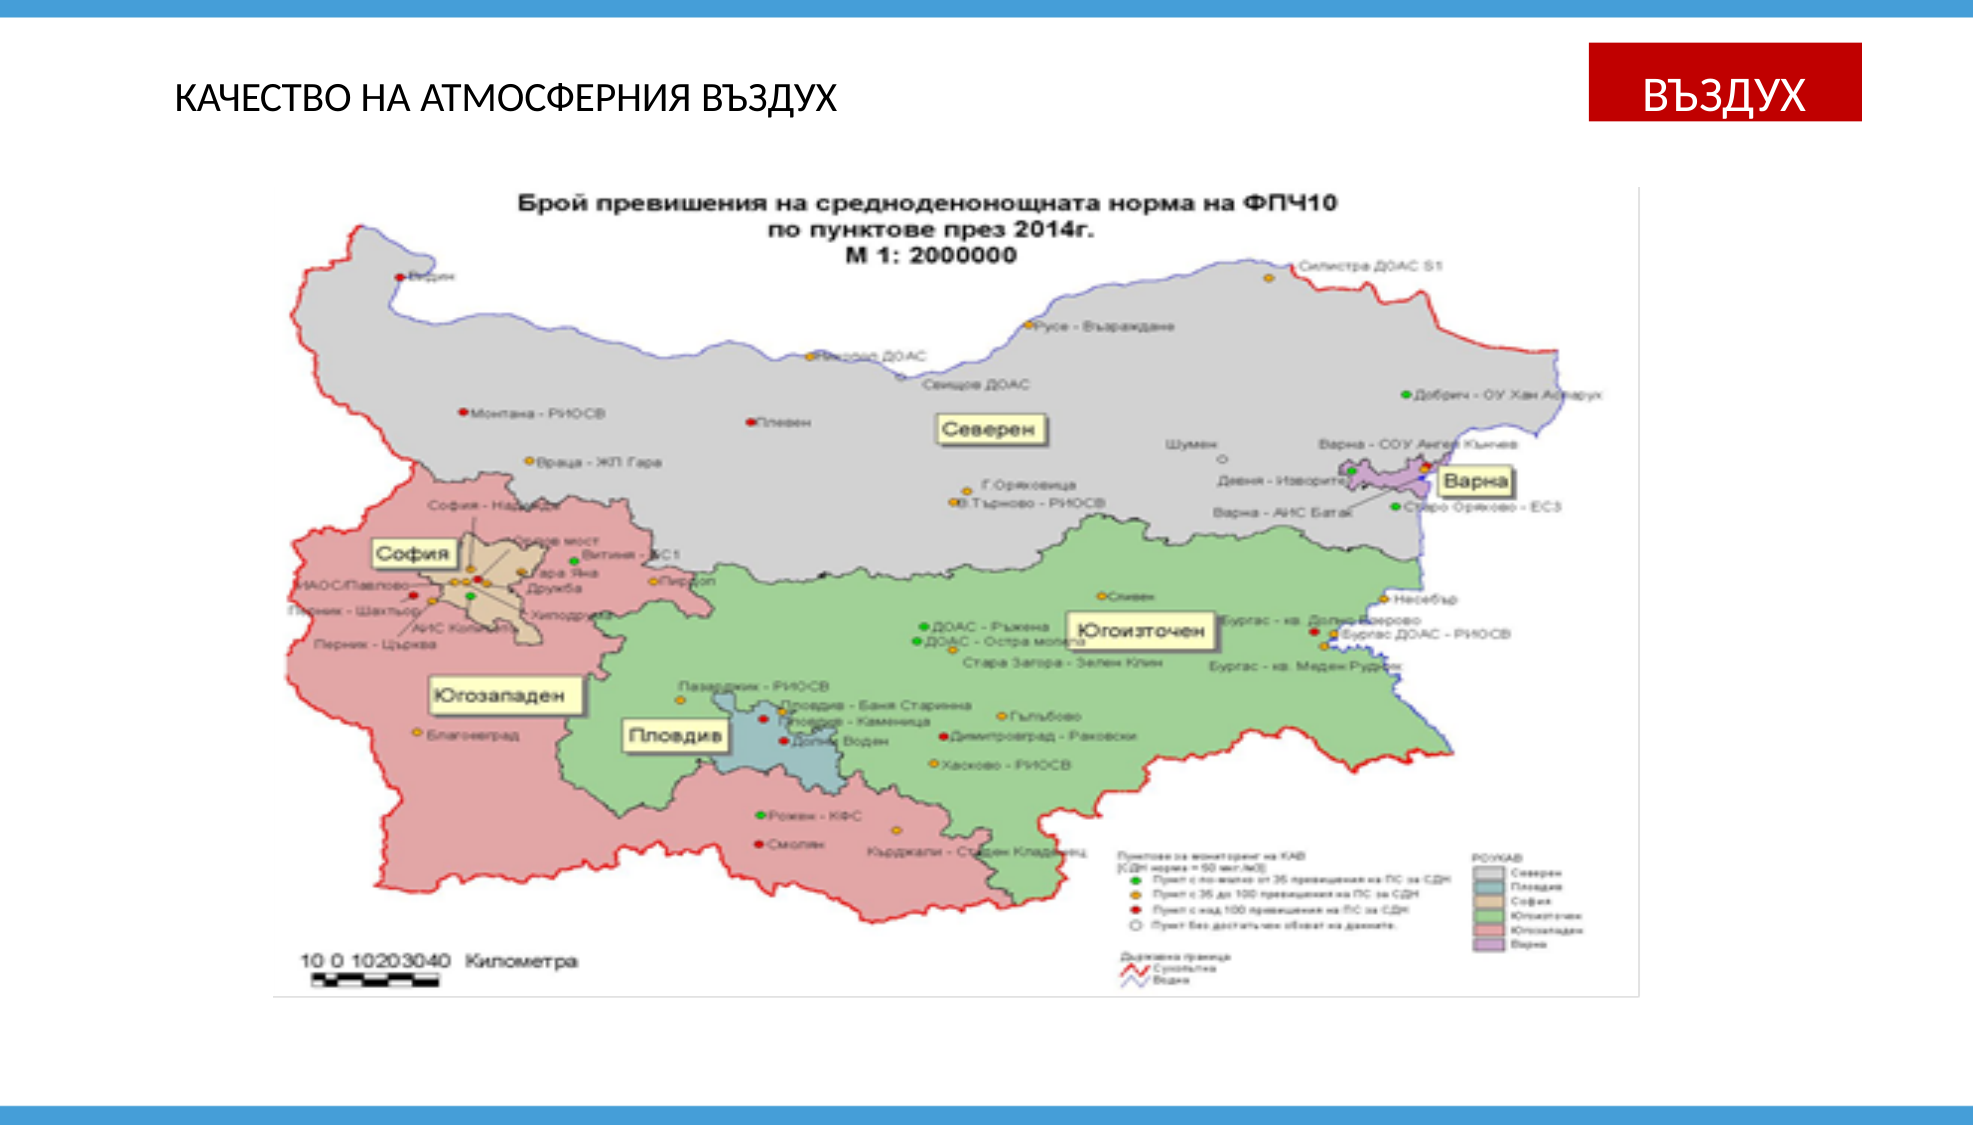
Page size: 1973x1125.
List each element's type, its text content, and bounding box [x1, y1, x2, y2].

text_box ВЪЗДУХ [1588, 42, 1862, 122]
text_box КАЧЕСТВО НА АТМОСФЕРНИЯ ВЪЗДУХ [172, 69, 847, 120]
picture [0, 0, 1973, 1125]
